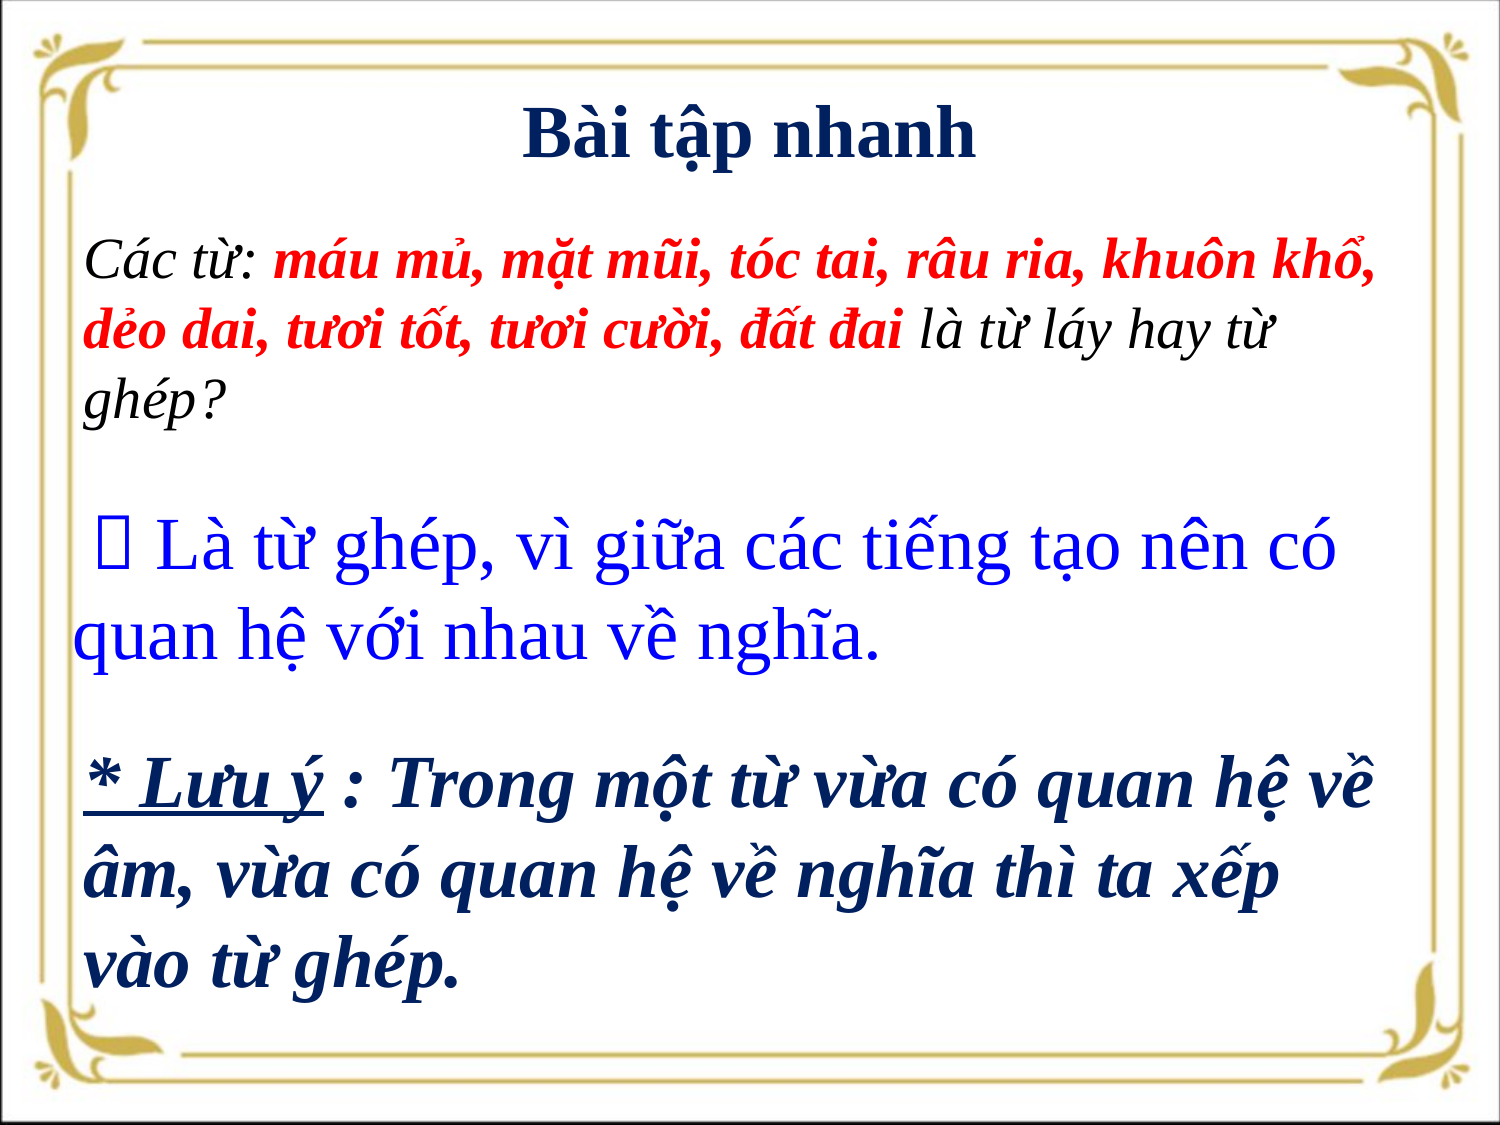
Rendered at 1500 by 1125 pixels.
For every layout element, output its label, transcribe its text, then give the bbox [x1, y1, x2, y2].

text_box * Lưu ý : Trong một từ vừa có quan hệ về âm, vừa có quan hệ về nghĩa thì ta xếp vào từ ghép. [68, 724, 1400, 1010]
text_box Các từ: máu mủ, mặt mũi, tóc tai, râu ria, khuôn khổ, dẻo dai, tươi tốt, tươi cười, đất đai là từ láy hay từ ghép? [68, 212, 1425, 438]
text_box  Là từ ghép, vì giữa các tiếng tạo nên có quan hệ với nhau về nghĩa. [58, 487, 1436, 683]
picture [0, 0, 1500, 1125]
text_box Bài tập nhanh [469, 74, 1031, 180]
